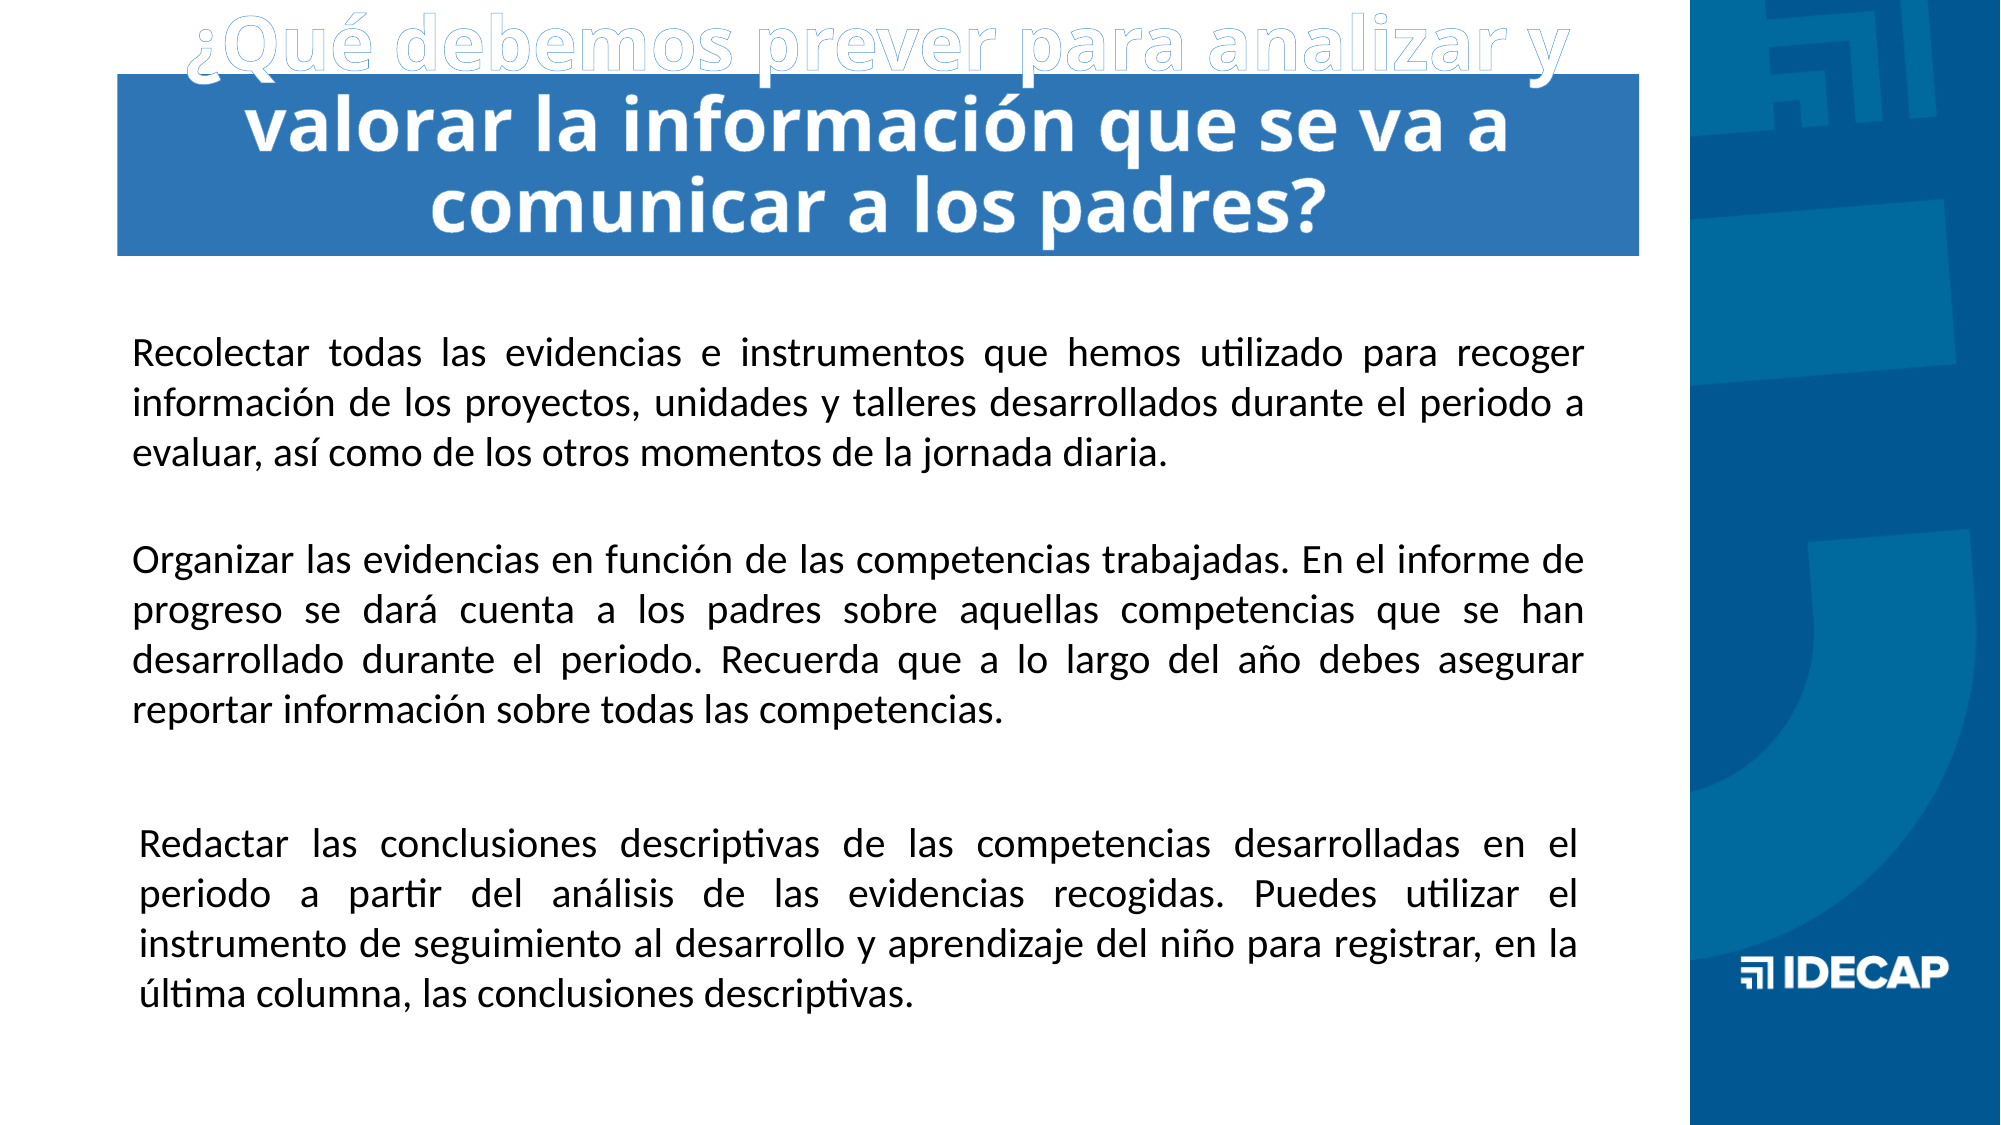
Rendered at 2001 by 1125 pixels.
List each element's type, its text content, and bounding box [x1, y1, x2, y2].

text_box Redactar las conclusiones descriptivas de las competencias desarrolladas en el periodo a partir del análisis de las evidencias recogidas. Puedes utilizar el instrumento de seguimiento al desarrollo y aprendizaje del niño para registrar, en la última columna, las conclusiones descriptivas. [123, 807, 1594, 1023]
text_box ¿Qué debemos prever para analizar y valorar la información que se va a comunicar a los padres? [117, 74, 1640, 256]
text_box Recolectar todas las evidencias e instrumentos que hemos utilizado para recoger información de los proyectos, unidades y talleres desarrollados durante el periodo a evaluar, así como de los otros momentos de la jornada diaria. [117, 317, 1601, 483]
text_box Organizar las evidencias en función de las competencias trabajadas. En el informe de progreso se dará cuenta a los padres sobre aquellas competencias que se han desarrollado durante el periodo. Recuerda que a lo largo del año debes asegurar reportar información sobre todas las competencias. [117, 524, 1601, 740]
picture [1690, 0, 2000, 1125]
